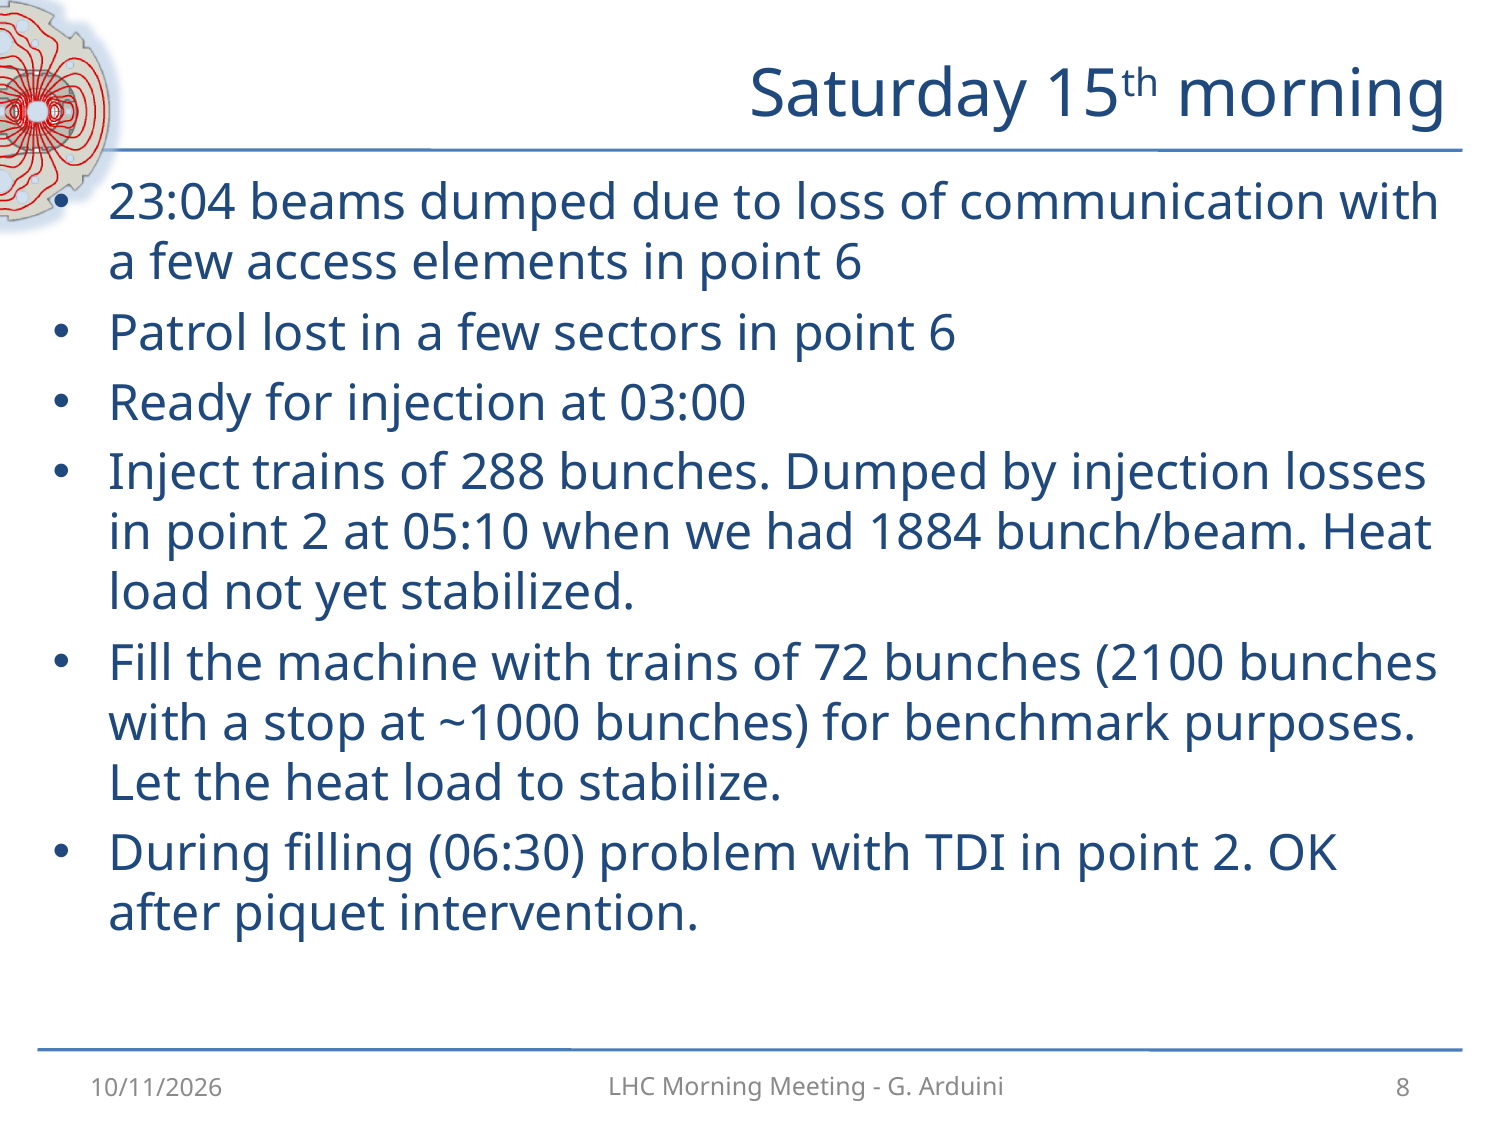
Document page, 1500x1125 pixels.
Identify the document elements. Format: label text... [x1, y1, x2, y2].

footer LHC Morning Meeting - G. Arduini [275, 1074, 1074, 1100]
slide_number 8 [1074, 1074, 1425, 1103]
title Saturday 15th morning [262, 24, 1463, 156]
list 23:04 beams dumped due to loss of communication with a few access elements in point 6 Patrol lost in a few sectors in point 6 Ready for injection at 03:00 Inject trains of 288 bunches. Dumped by injection losses in point 2 at 05:10 when we had 1884 bunch/beam. Heat load not yet stabilized. Fill the machine with trains of 72 bunches (2100 bunches with a stop at ~1000 bunches) for benchmark purposes. Let the heat load to stabilize. During filling (06:30) problem with TDI in point 2. OK after piquet intervention. [37, 162, 1463, 1026]
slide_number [75, 1074, 425, 1103]
picture [0, 2, 109, 220]
